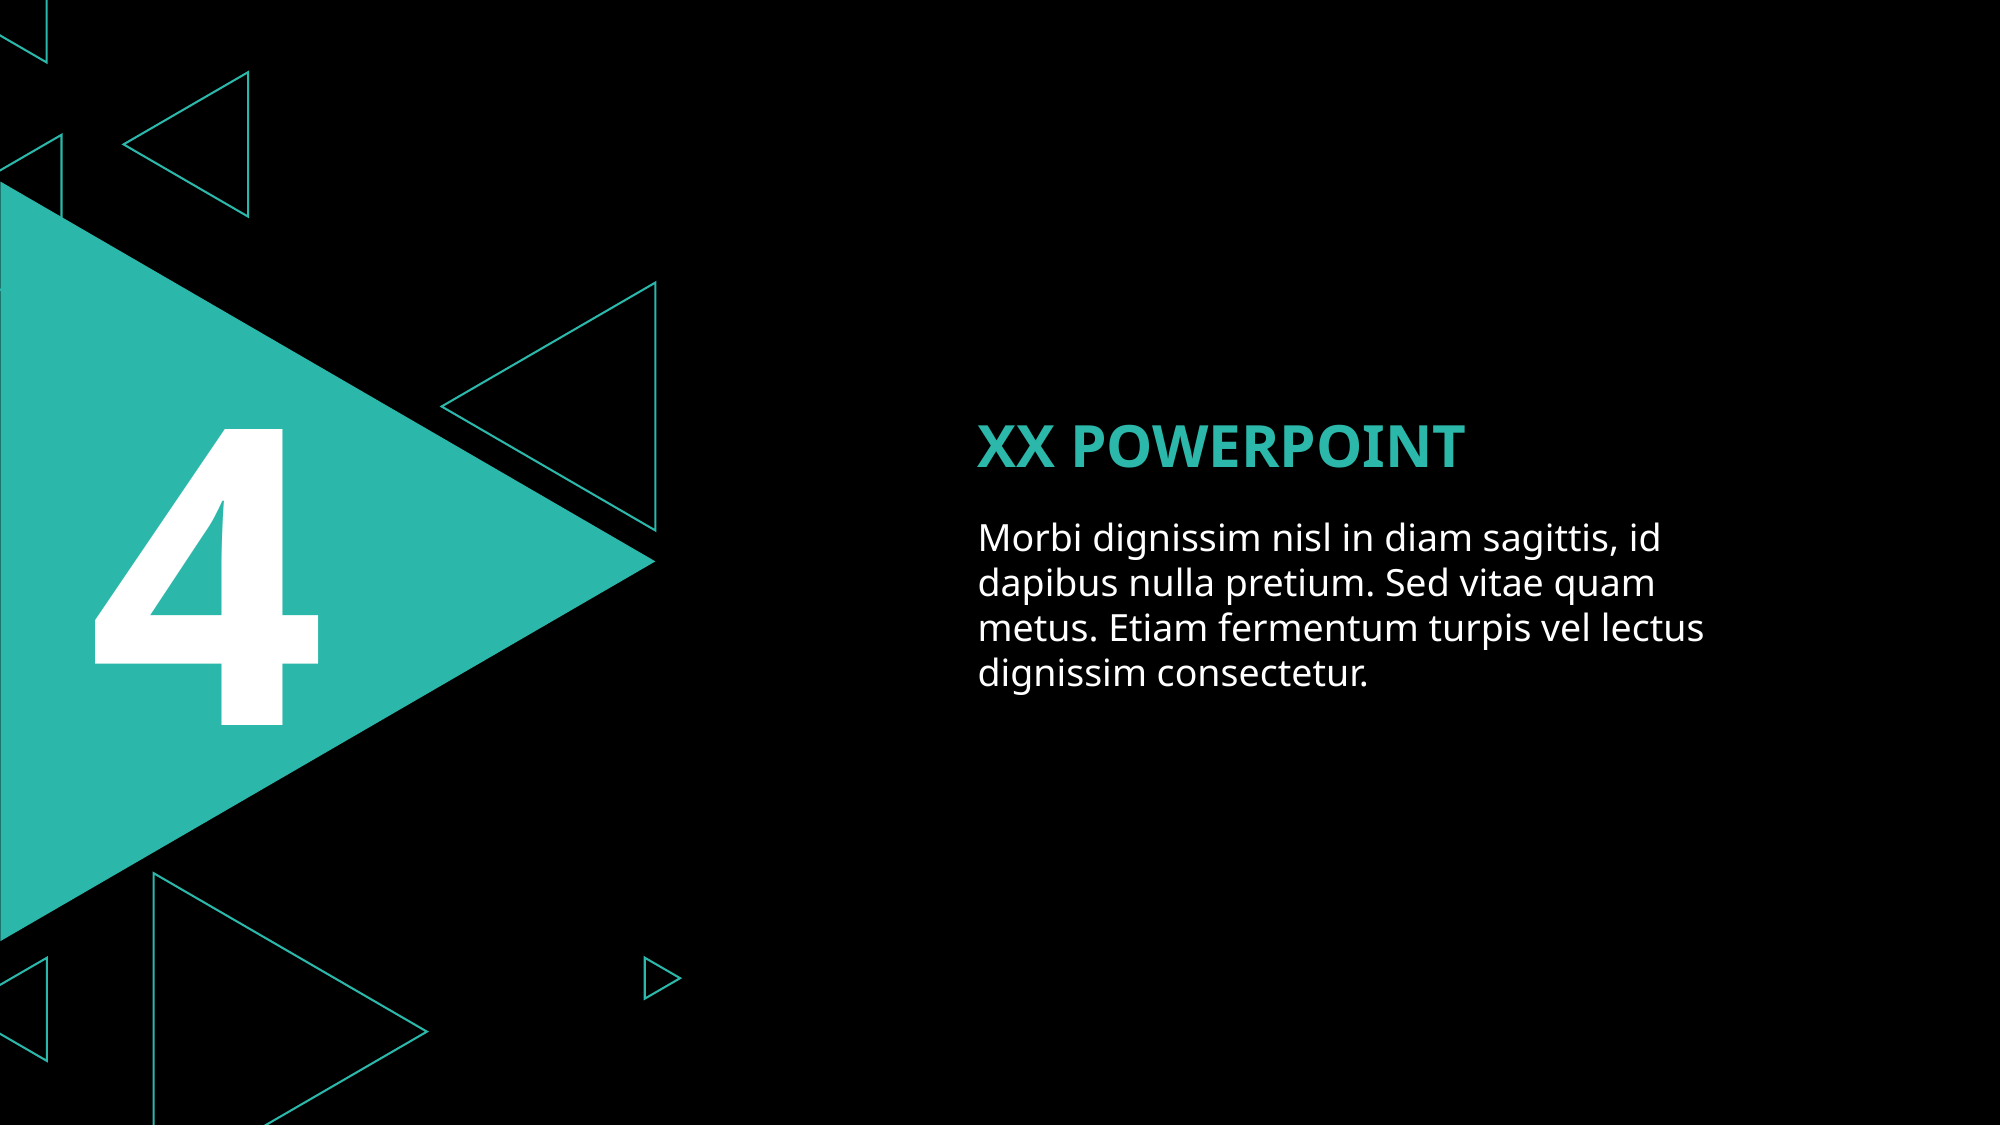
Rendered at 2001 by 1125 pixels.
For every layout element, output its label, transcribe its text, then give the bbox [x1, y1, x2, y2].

text_box Morbi dignissim nisl in diam sagittis, id dapibus nulla pretium. Sed vitae quam metus. Etiam fermentum turpis vel lectus dignissim consectetur. [962, 506, 1782, 702]
text_box XX POWERPOINT [962, 401, 1817, 487]
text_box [0, 129, 953, 996]
